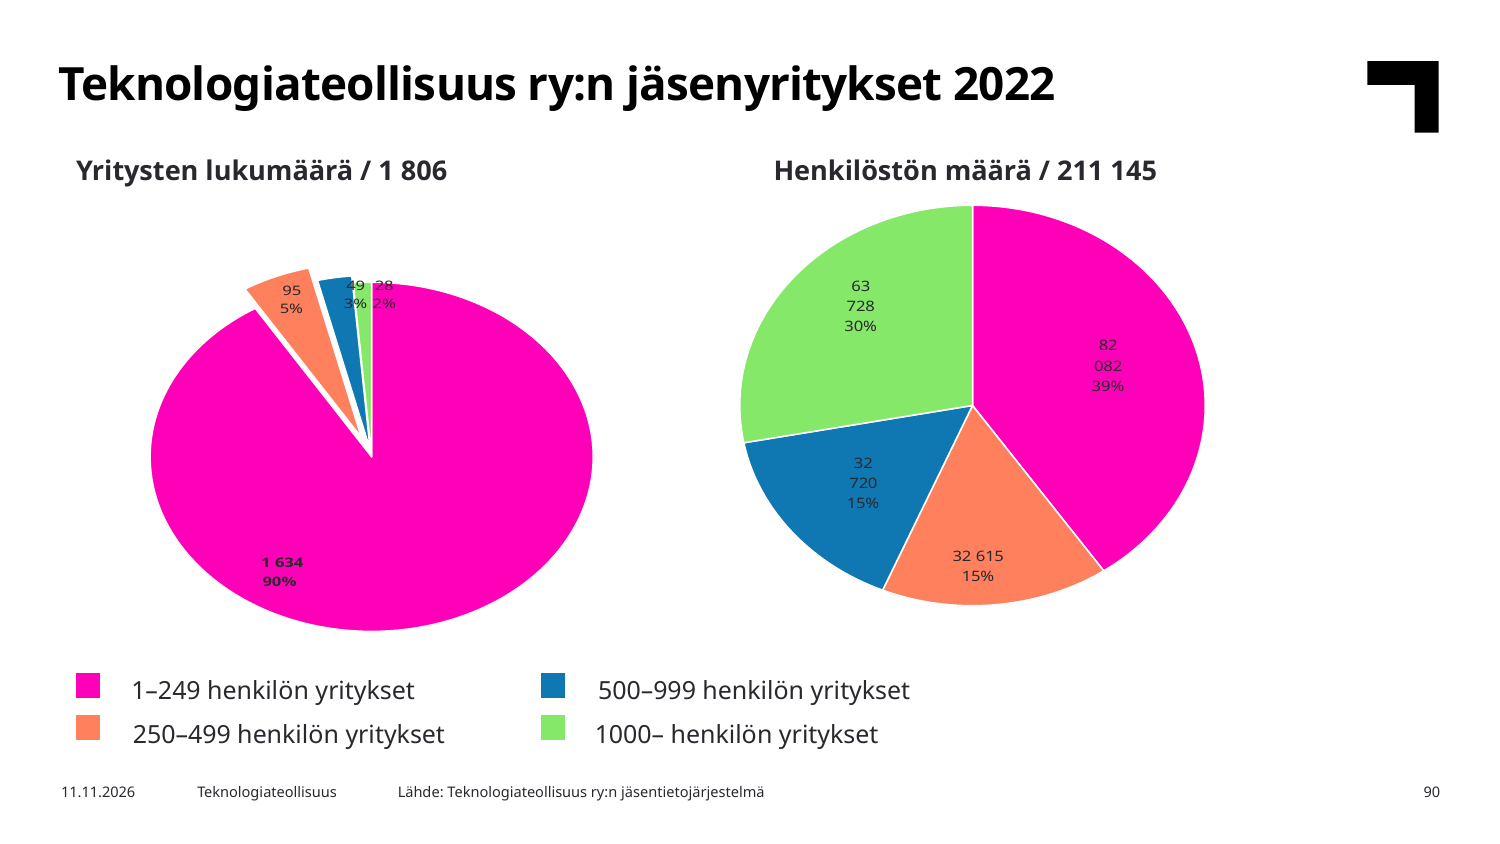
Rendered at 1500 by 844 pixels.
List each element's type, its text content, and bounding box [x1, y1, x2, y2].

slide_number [46, 775, 182, 803]
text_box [60, 145, 1410, 757]
footer Teknologiateollisuus [182, 775, 382, 803]
list Teknologiateollisuus ry:n jäsenyritykset 2022 [41, 46, 1353, 153]
slide_number 90 [1313, 775, 1456, 803]
list Lähde: Teknologiateollisuus ry:n jäsentietojärjestelmä [382, 775, 871, 803]
